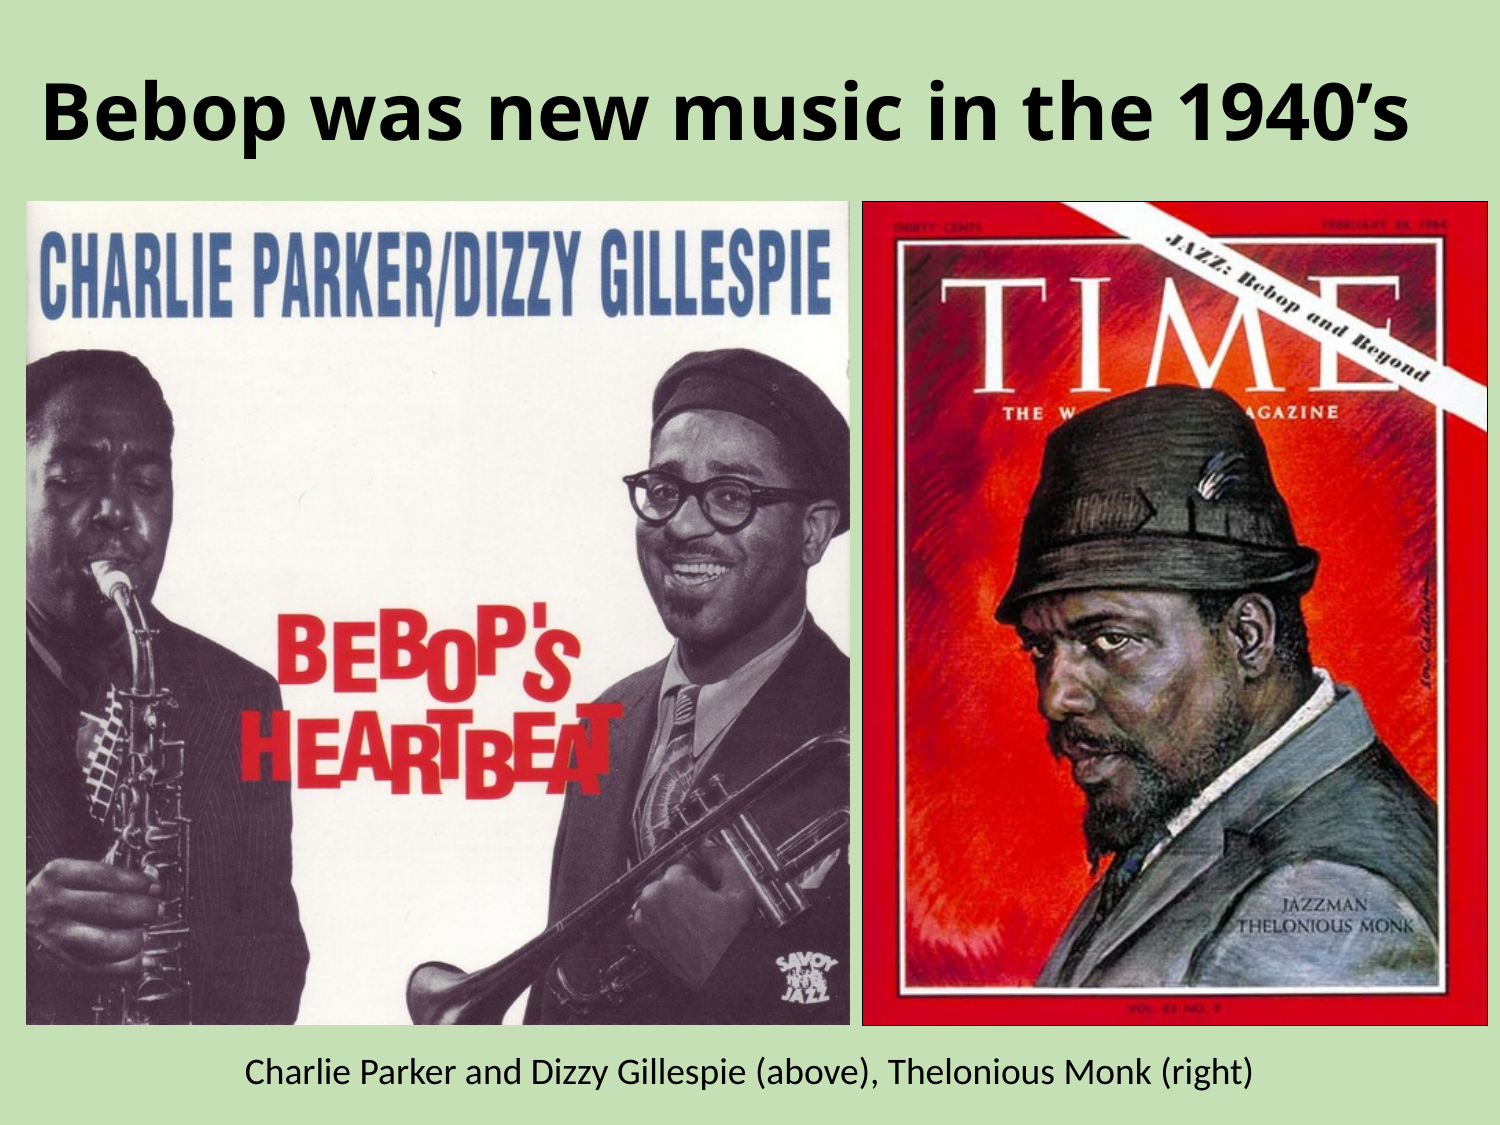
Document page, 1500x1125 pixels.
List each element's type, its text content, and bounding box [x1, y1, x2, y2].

text_box Charlie Parker and Dizzy Gillespie (above), Thelonious Monk (right) [0, 1039, 1500, 1100]
picture [862, 201, 1488, 1025]
title Bebop was new music in the 1940’s [24, 21, 1500, 209]
picture [26, 201, 850, 1025]
